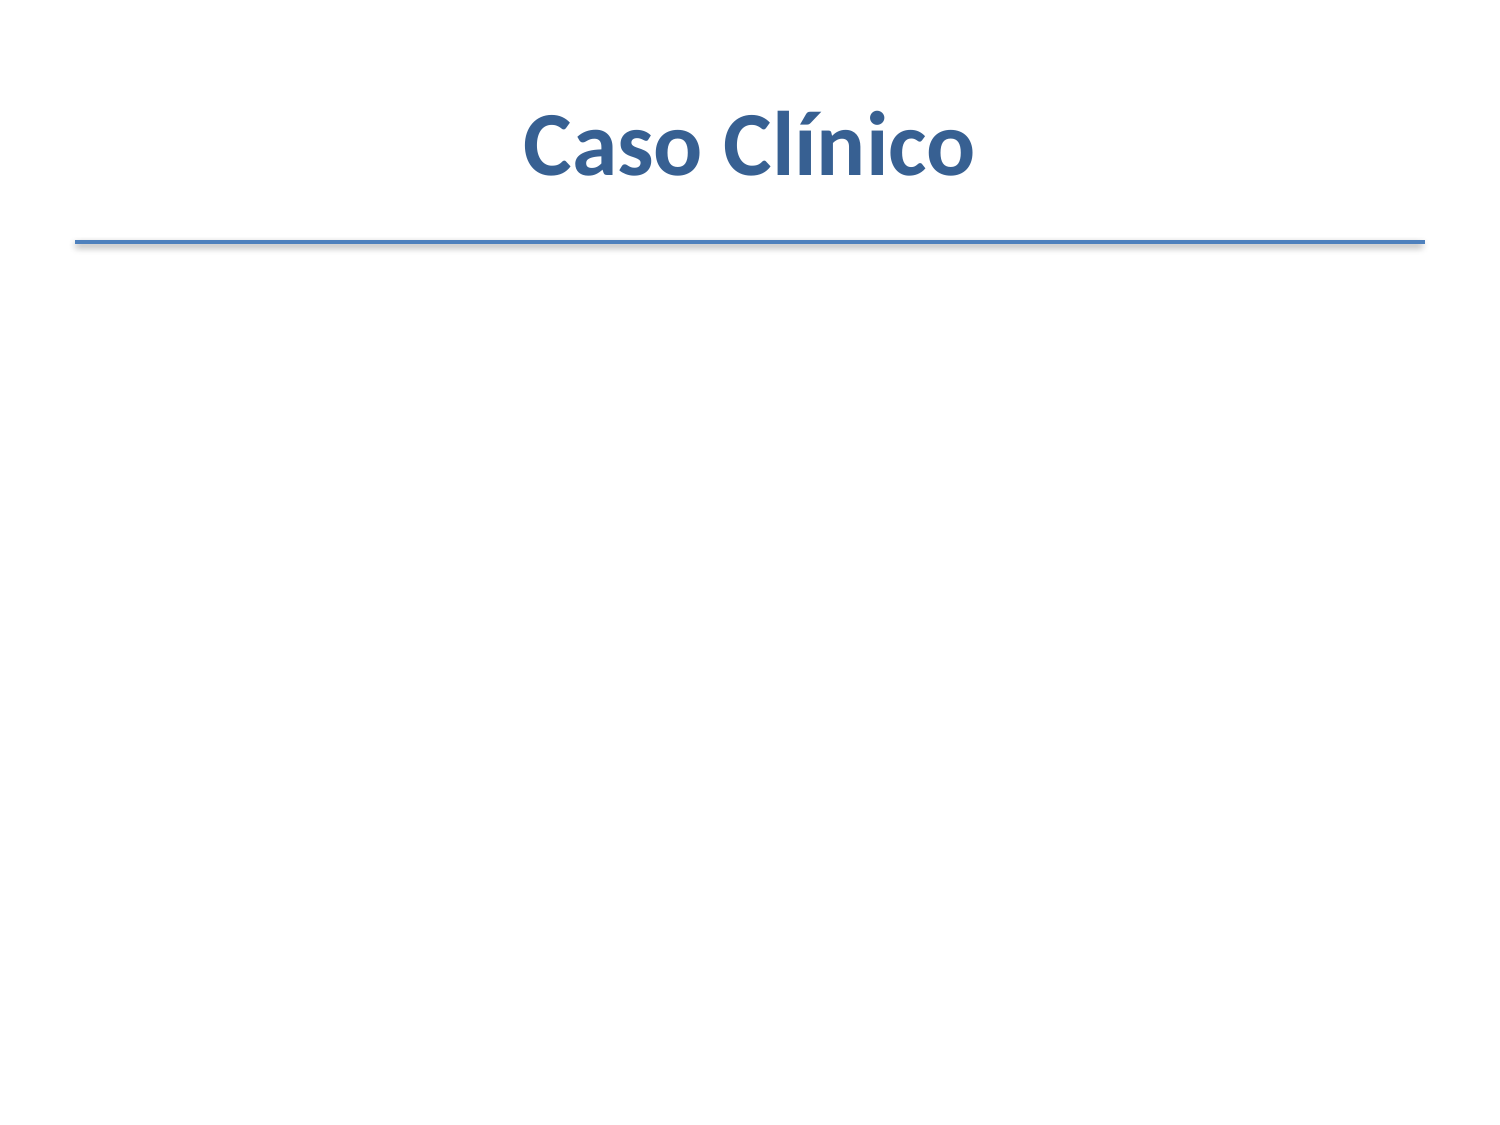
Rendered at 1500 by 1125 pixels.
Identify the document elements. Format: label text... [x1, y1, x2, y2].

title Caso Clínico [75, 45, 1425, 233]
